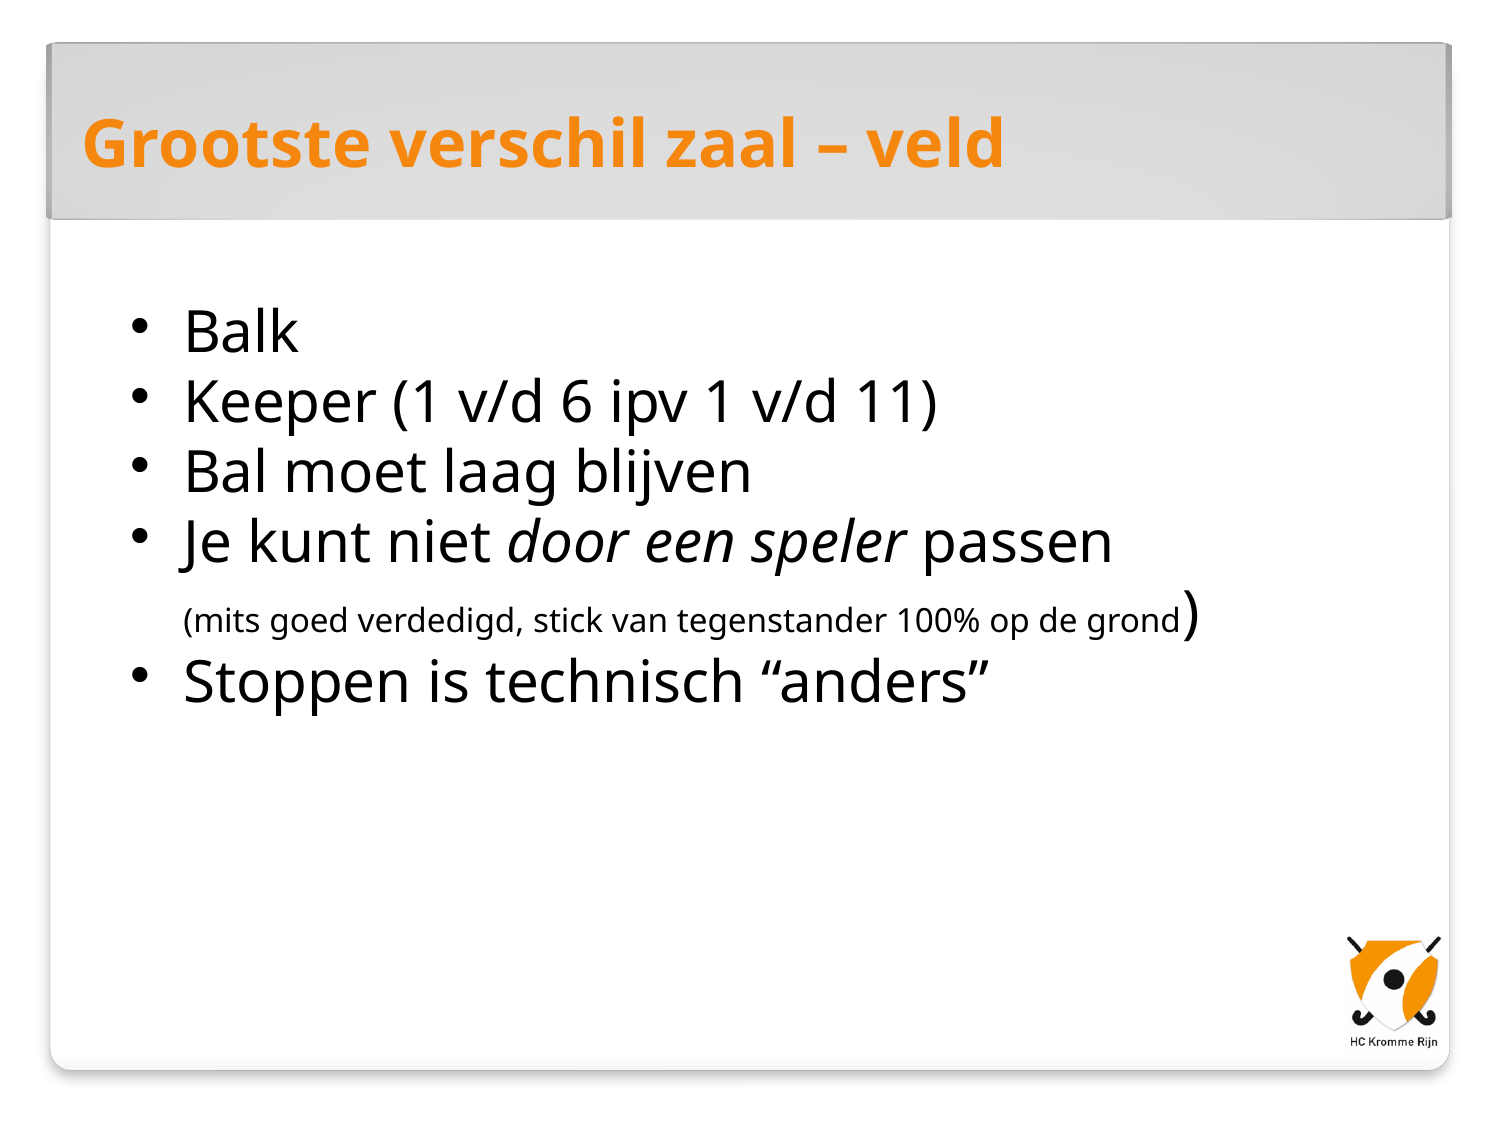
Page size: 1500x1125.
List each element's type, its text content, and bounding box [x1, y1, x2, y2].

picture [1341, 931, 1442, 1051]
text_box Grootste verschil zaal – veld [66, 54, 1410, 227]
text_box Balk Keeper (1 v/d 6 ipv 1 v/d 11) Bal moet laag blijven Je kunt niet door een speler passen (mits goed verdedigd, stick van tegenstander 100% op de grond) Stoppen is technisch “anders” [82, 278, 1425, 870]
picture [46, 42, 1452, 220]
